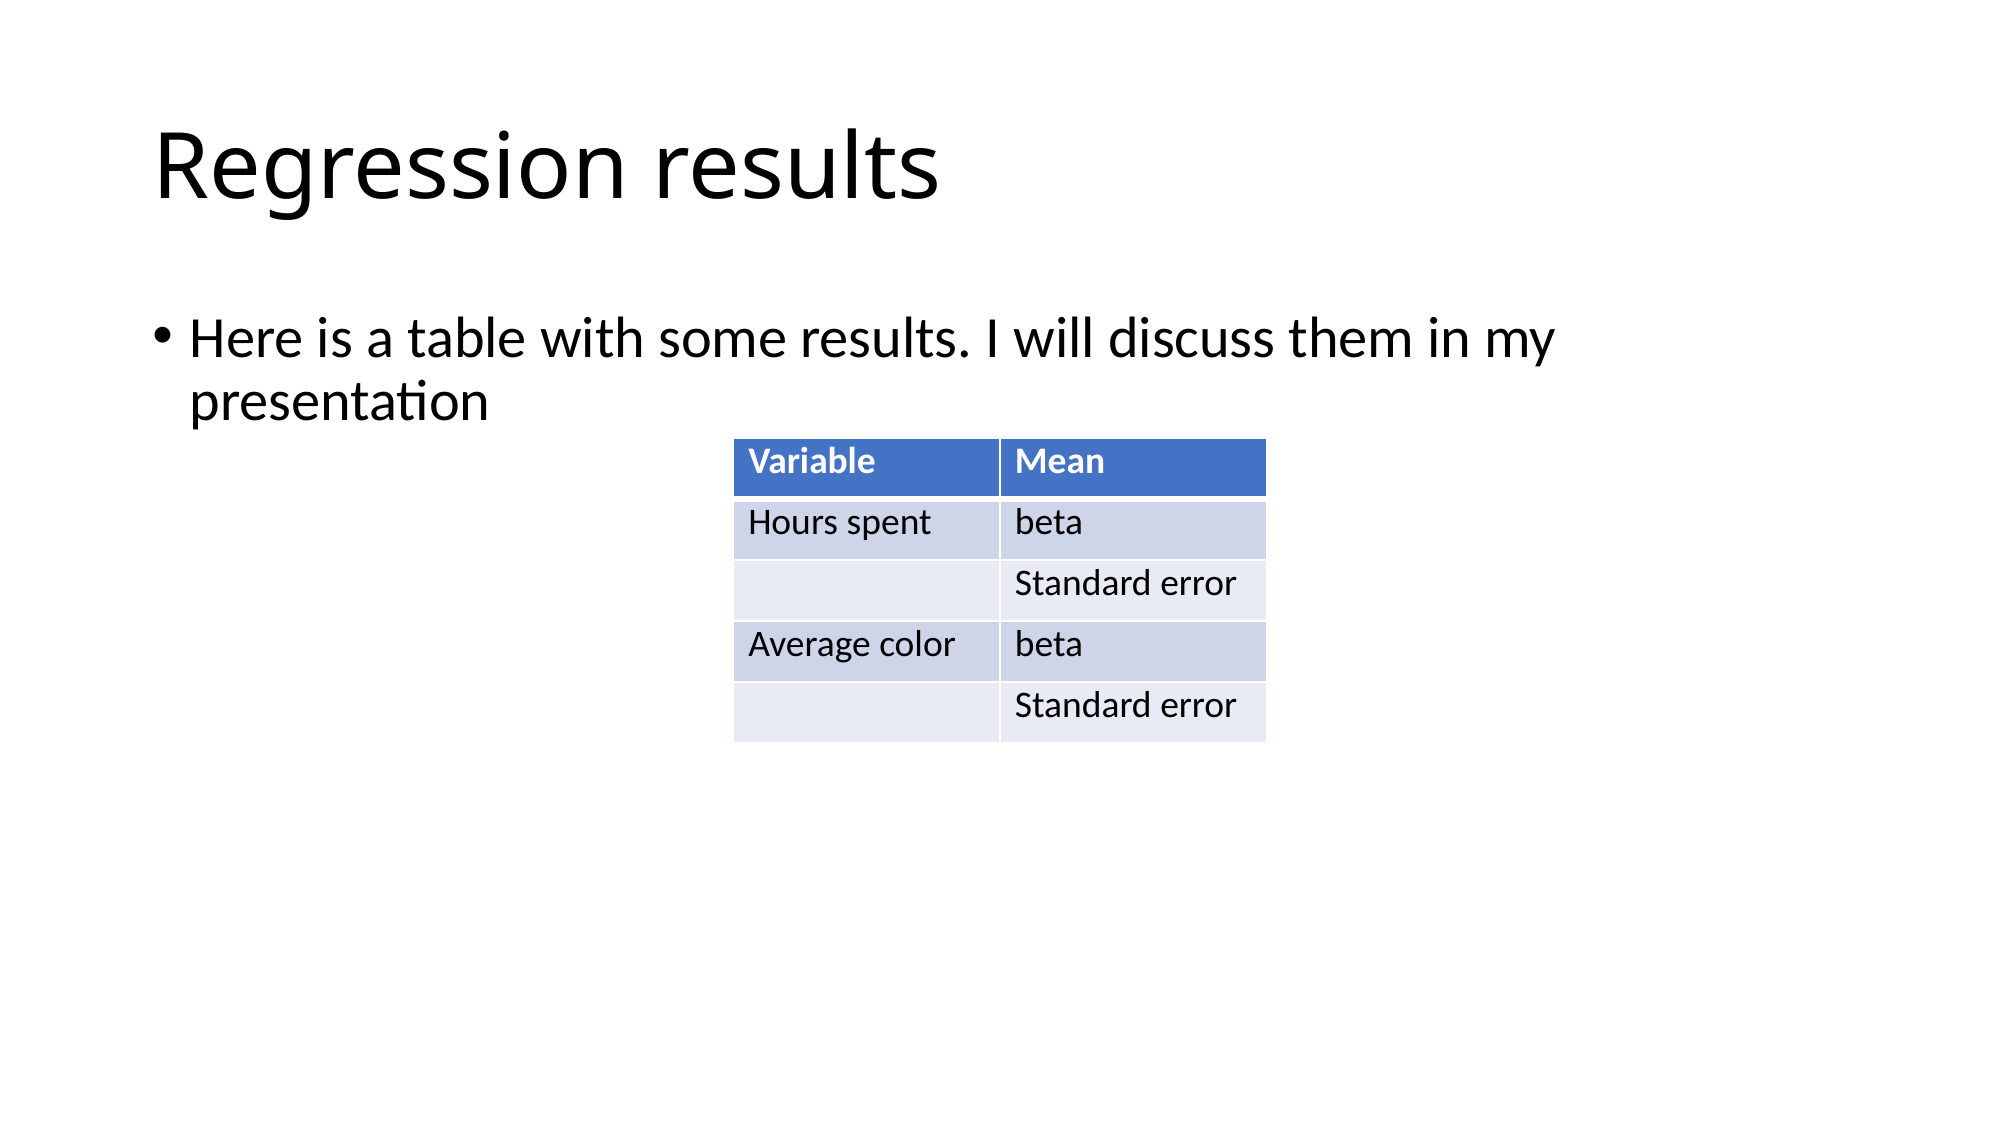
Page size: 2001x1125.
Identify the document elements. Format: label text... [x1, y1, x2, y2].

table_cell Hours spent [734, 502, 999, 559]
table_cell beta [1001, 502, 1266, 559]
table_cell Standard error [1001, 561, 1266, 620]
table_cell Standard error [1001, 683, 1266, 742]
table_header Mean [1001, 439, 1266, 496]
table_header Variable [734, 439, 999, 496]
table_cell Average color [734, 622, 999, 681]
title Regression results [137, 59, 1863, 278]
table_cell [734, 683, 999, 742]
table_cell beta [1001, 622, 1266, 681]
table_cell [734, 561, 999, 620]
list Here is a table with some results. I will discuss them in my presentation [137, 299, 1863, 1014]
